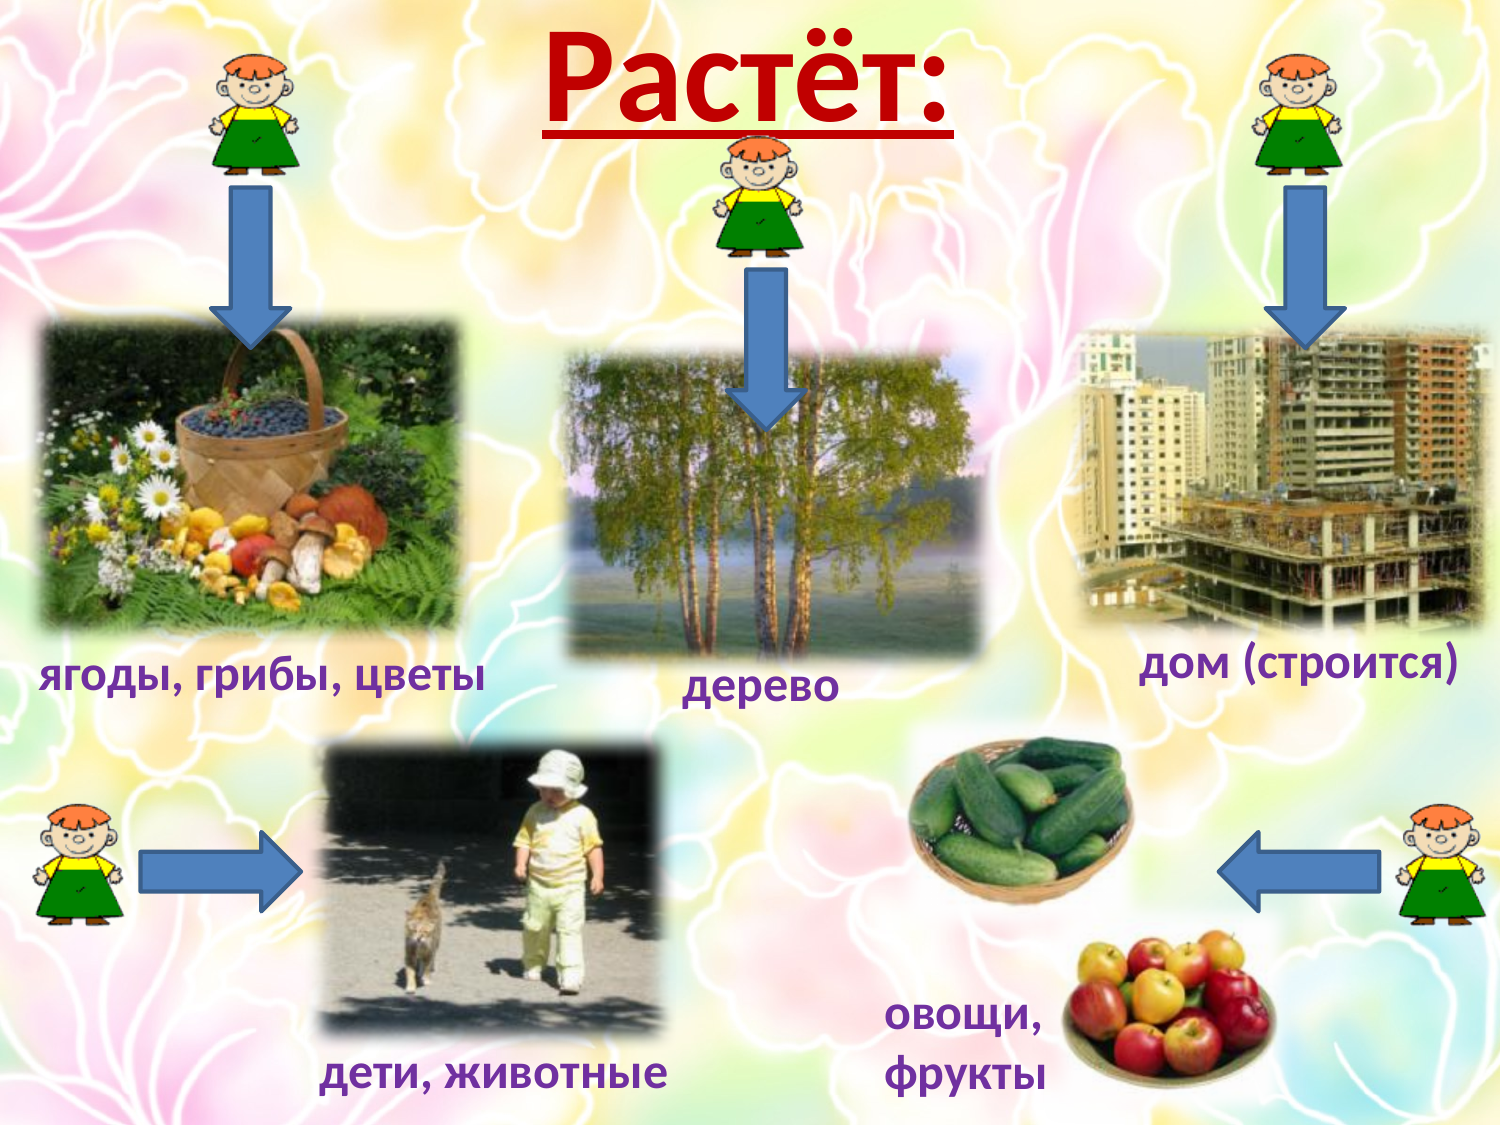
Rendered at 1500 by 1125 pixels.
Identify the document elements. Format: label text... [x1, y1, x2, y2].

text_box [228, 191, 273, 303]
text_box дом (строится) [1124, 649, 1500, 696]
text_box дети, животные [304, 1031, 785, 1106]
text_box Растёт: [527, 0, 1266, 157]
picture [0, 0, 1500, 1125]
text_box [744, 273, 789, 338]
text_box ягоды, грибы, цветы [23, 632, 535, 708]
text_box овощи, фрукты [869, 972, 1037, 1108]
text_box [141, 830, 299, 914]
text_box [1216, 830, 1380, 894]
text_box дерево [667, 685, 926, 720]
text_box [1263, 191, 1347, 314]
